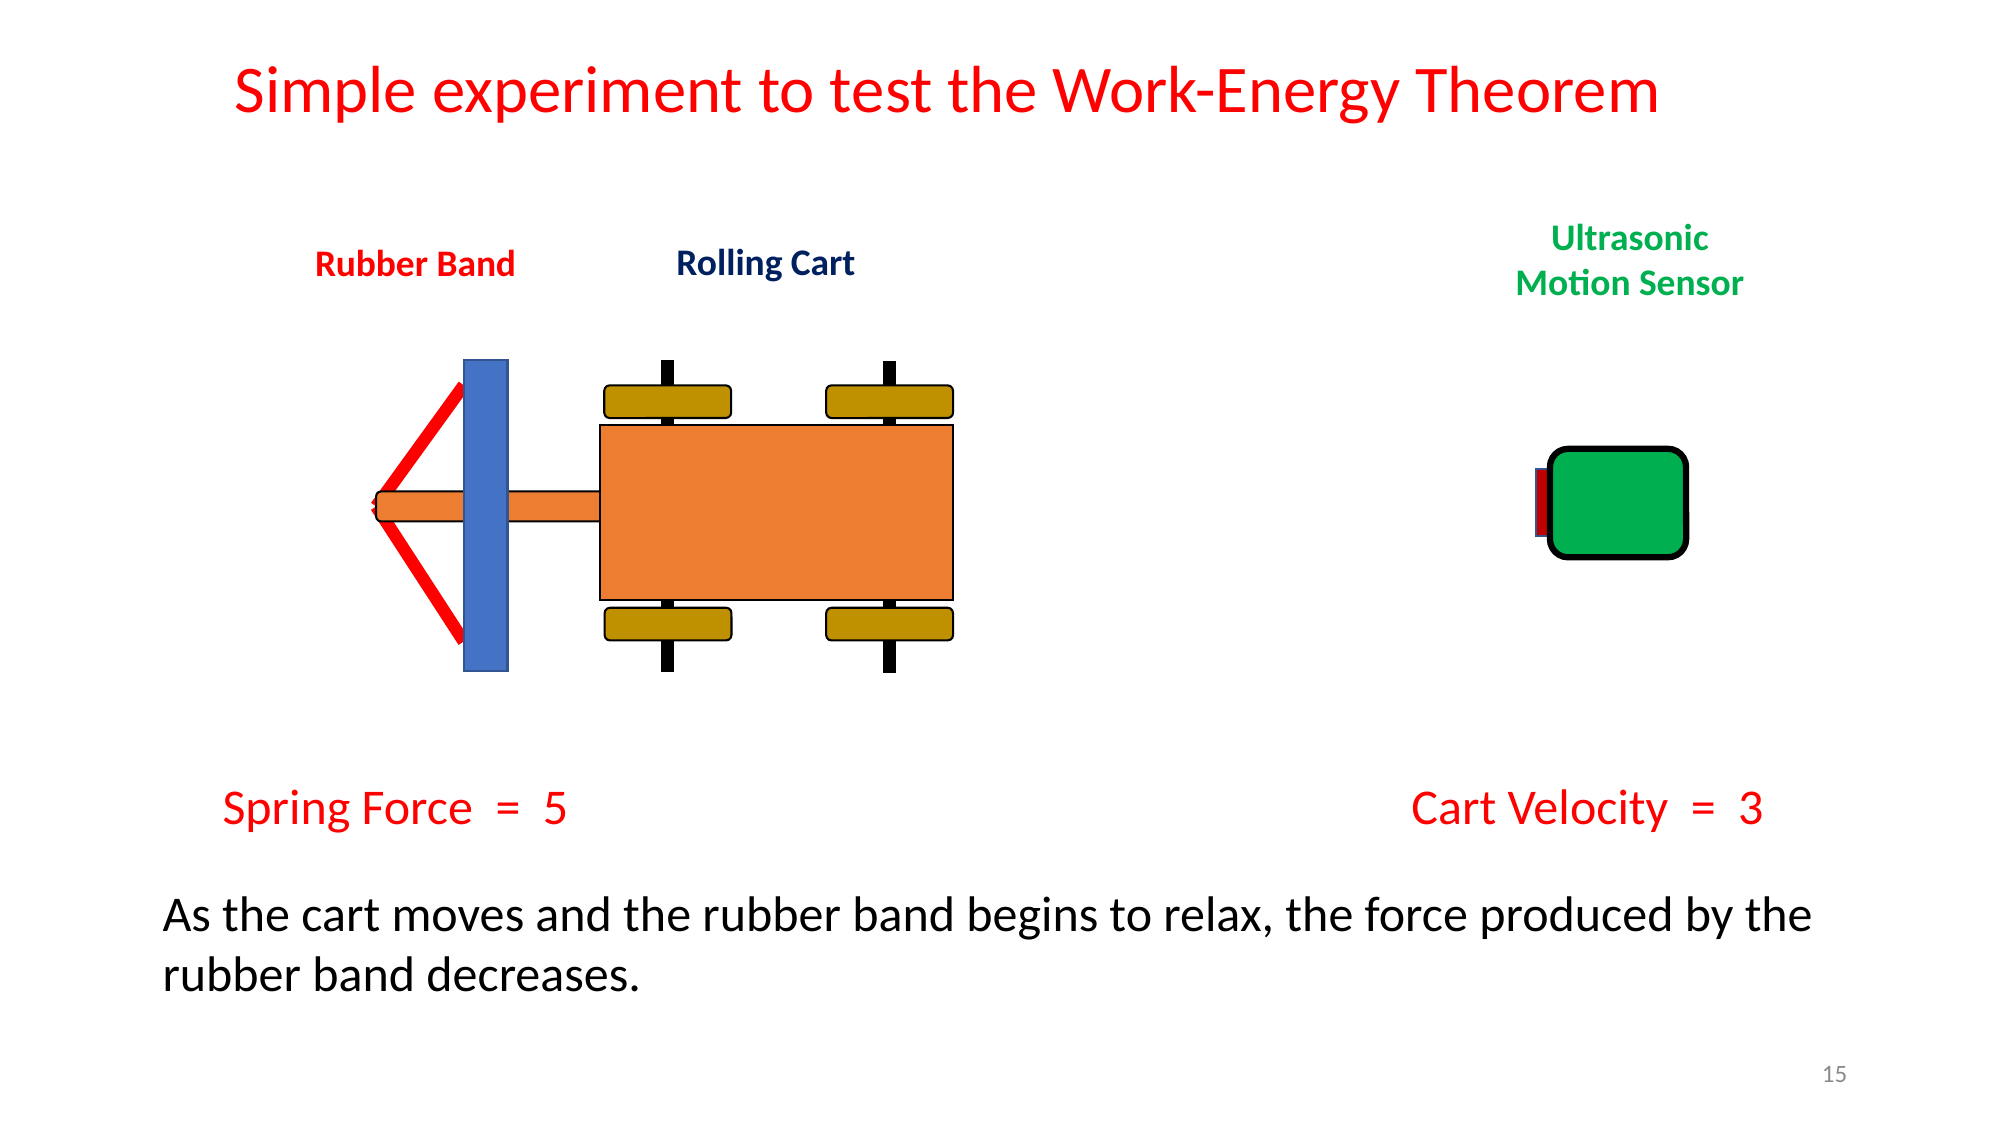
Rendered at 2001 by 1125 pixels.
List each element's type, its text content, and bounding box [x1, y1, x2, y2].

slide_number 15 [1412, 1042, 1863, 1103]
text_box Rubber Band [265, 231, 566, 291]
text_box Simple experiment to test the Work-Energy Theorem [219, 38, 1780, 133]
text_box Spring Force = 5 [207, 766, 651, 842]
text_box Ultrasonic Motion Sensor [1479, 205, 1780, 311]
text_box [376, 359, 954, 673]
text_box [1536, 448, 1687, 558]
text_box Cart Velocity = 3 [1396, 766, 1840, 842]
text_box As the cart moves and the rubber band begins to relax, the force produced by the rubber band decreases. [147, 874, 1863, 1009]
text_box Rolling Cart [616, 230, 917, 291]
